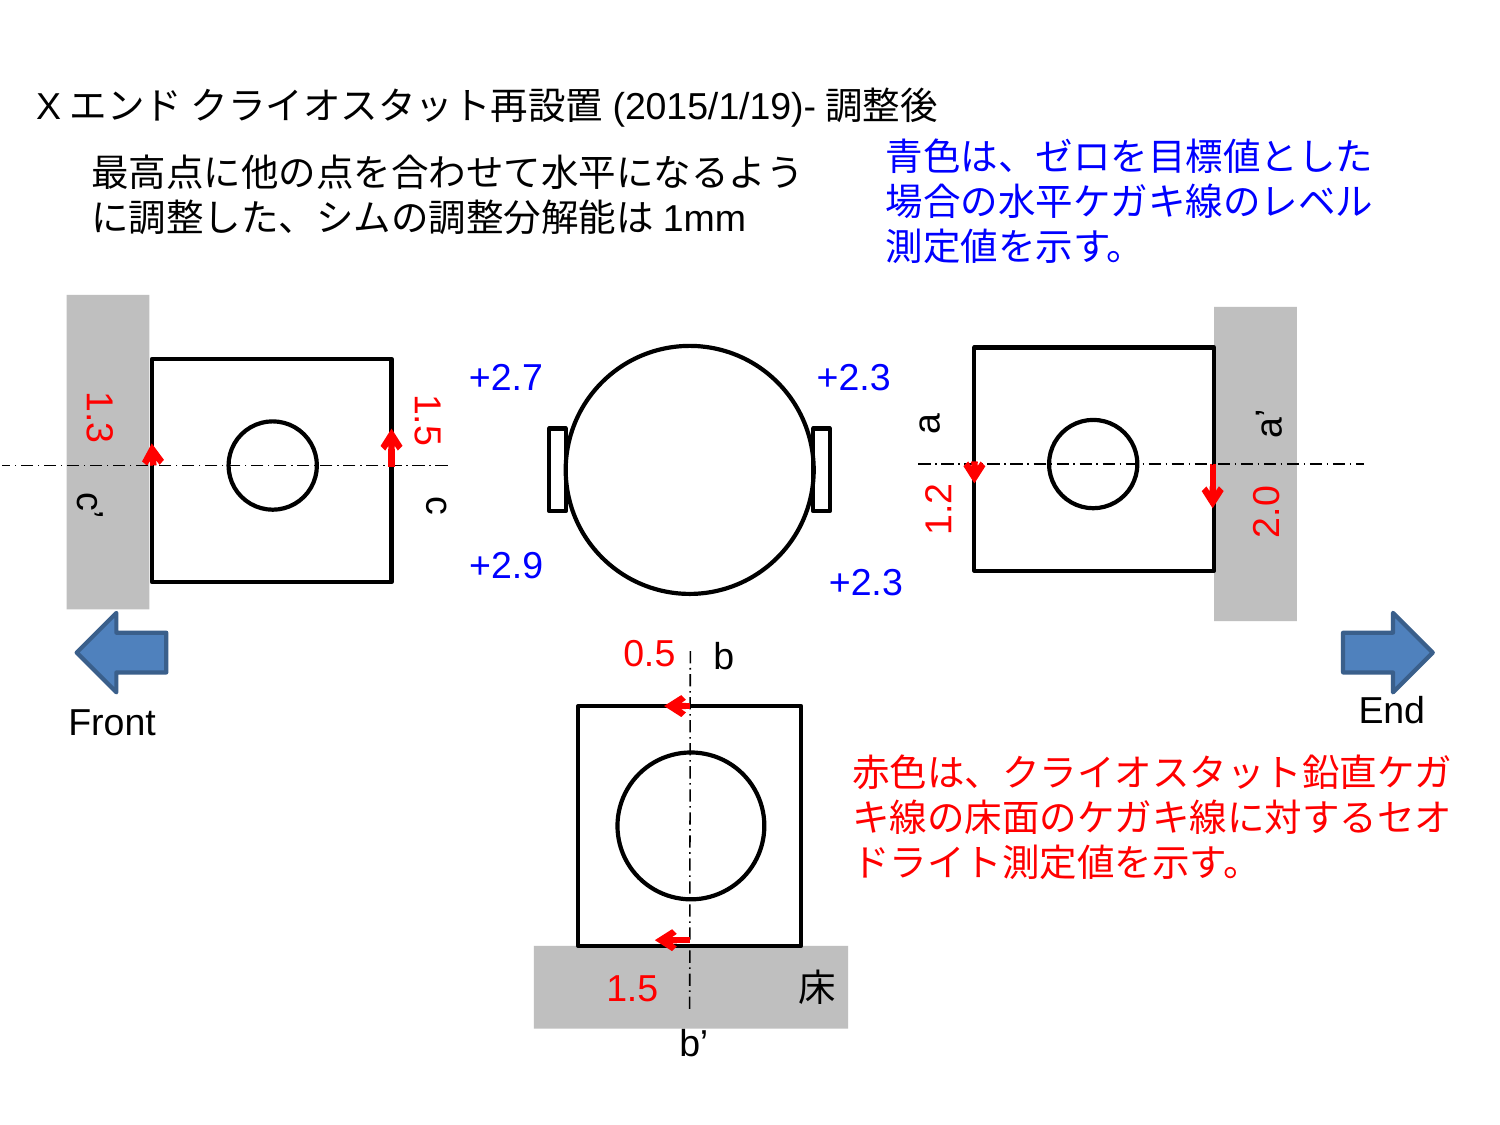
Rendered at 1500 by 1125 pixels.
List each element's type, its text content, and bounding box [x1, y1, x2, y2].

text_box 1.5 [399, 379, 460, 462]
text_box [1047, 473, 1139, 511]
text_box 青色は、ゼロを目標値とした場合の水平ケガキ線のレベル測定値を示す。 [870, 125, 1414, 276]
text_box 1.5 [591, 956, 674, 1016]
text_box [972, 473, 1216, 573]
text_box [1047, 417, 1140, 463]
text_box b [698, 624, 749, 685]
text_box [972, 345, 1216, 463]
text_box 0.5 [608, 621, 691, 681]
text_box [227, 474, 319, 512]
text_box +2.7 [454, 345, 547, 406]
text_box [615, 750, 684, 902]
text_box 赤色は、クライオスタット鉛直ケガキ線の床面のケガキ線に対するセオドライト測定値を示す。 [837, 741, 1472, 892]
text_box +2.3 [814, 550, 918, 611]
text_box [1212, 473, 1299, 623]
text_box c’ [62, 477, 123, 534]
text_box [150, 474, 394, 584]
text_box [226, 419, 319, 464]
text_box a’ [1236, 394, 1297, 454]
text_box [696, 944, 850, 1031]
text_box Front [53, 690, 171, 751]
text_box +2.9 [454, 533, 543, 594]
text_box [696, 750, 767, 902]
text_box 床 [783, 956, 852, 1016]
text_box [532, 944, 684, 1031]
text_box [576, 704, 684, 948]
text_box 1.2 [906, 468, 967, 551]
text_box 2.0 [1234, 473, 1294, 553]
text_box [65, 293, 152, 464]
text_box [1340, 610, 1435, 695]
text_box +2.3 [831, 345, 906, 406]
text_box [74, 610, 169, 690]
text_box a [894, 398, 955, 450]
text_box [548, 345, 831, 595]
text_box [1212, 305, 1299, 463]
text_box [696, 704, 803, 948]
text_box [150, 357, 394, 464]
text_box c [411, 481, 472, 530]
text_box b’ [664, 1011, 724, 1072]
text_box 1.3 [71, 376, 132, 459]
text_box Xエンド クライオスタット再設置(2015/1/19)-調整後 [21, 74, 953, 135]
text_box [65, 474, 152, 611]
text_box End [1343, 679, 1440, 739]
text_box 最高点に他の点を合わせて水平になるように調整した、シムの調整分解能は1mm [76, 141, 854, 247]
